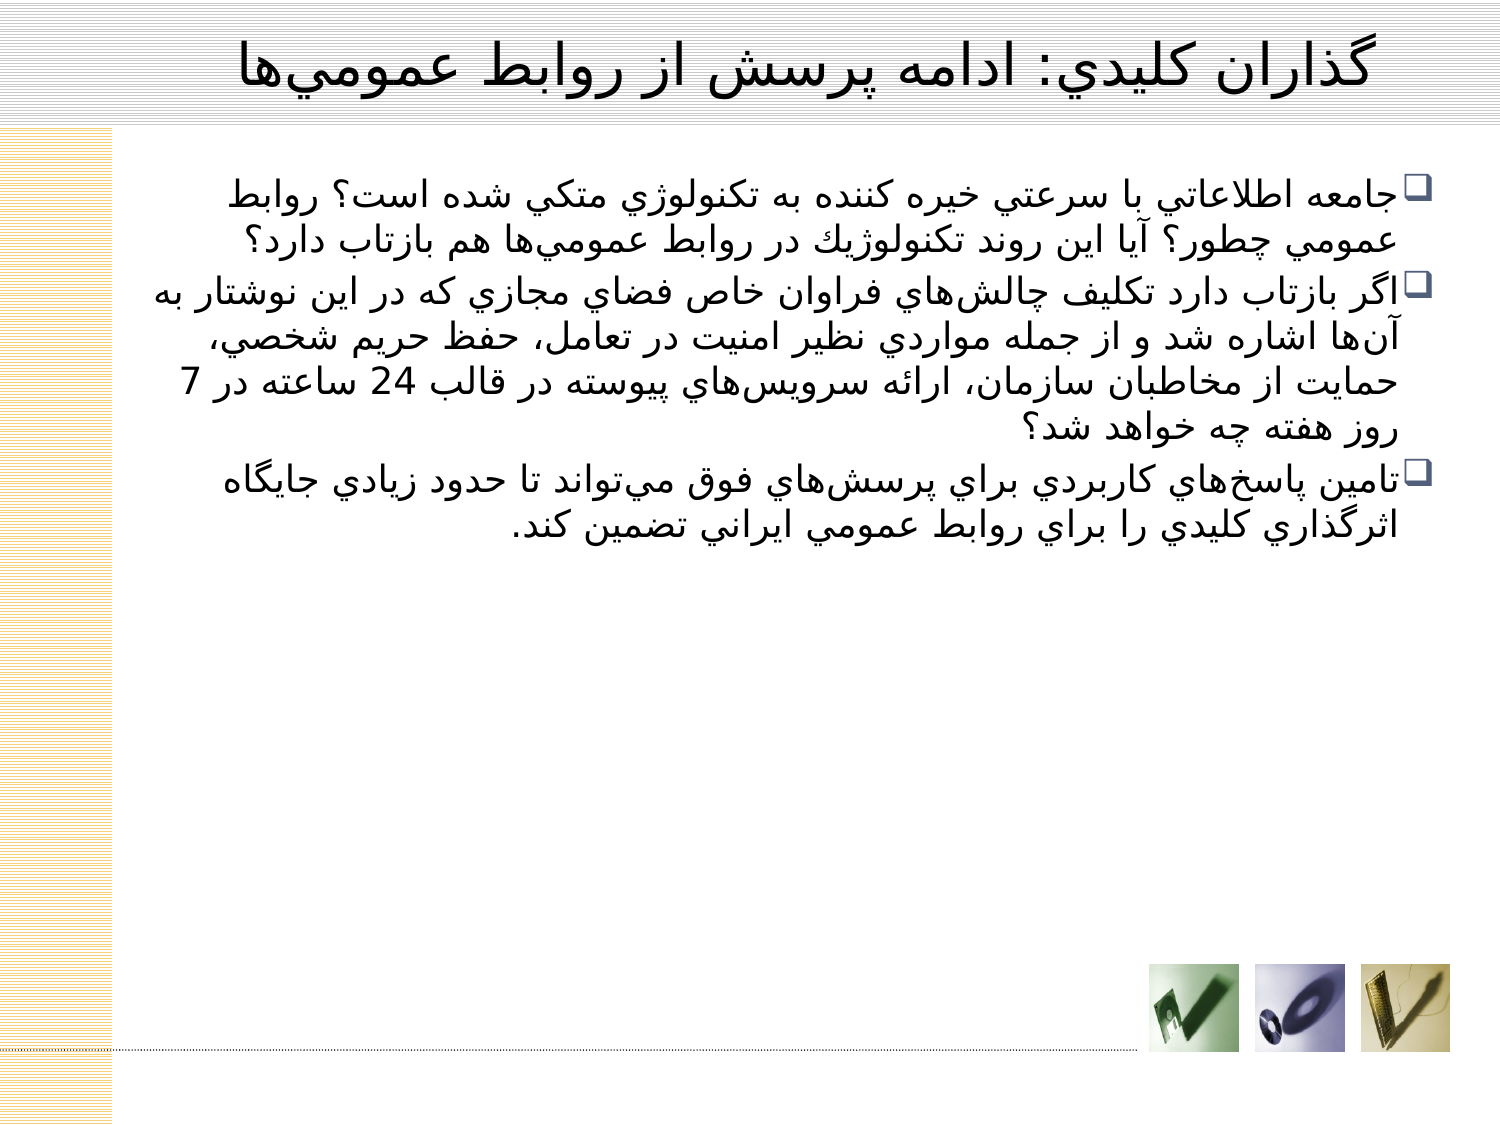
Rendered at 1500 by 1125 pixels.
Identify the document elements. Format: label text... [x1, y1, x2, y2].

picture [1361, 964, 1450, 1052]
picture [1149, 964, 1239, 1052]
title گذاران كليدي: ادامه پرسش از روابط عمومي‌ها [112, 24, 1500, 101]
picture [1255, 964, 1345, 1052]
text_box جامعه اطلاعاتي با سرعتي خيره كننده به تكنولوژي متكي شده است؟ روابط عمومي چطور؟ آيا اين روند تكنولوژيك در روابط عمومي‌ها هم بازتاب دارد؟ اگر بازتاب دارد تكليف چالش‌هاي فراوان خاص فضاي مجازي كه در اين نوشتار به آن‌ها اشاره شد و از جمله مواردي نظير امنيت در تعامل، حفظ حريم شخصي، حمايت از مخاطبان سازمان، ارائه سرويس‌هاي پيوسته در قالب 24 ساعته در 7 روز هفته چه خواهد شد؟ تامين پاسخ‌هاي كاربردي براي پرسش‌هاي فوق مي‌تواند تا حدود زيادي جايگاه اثرگذاري كليدي را براي روابط عمومي ايراني تضمين كند. [125, 162, 1450, 553]
